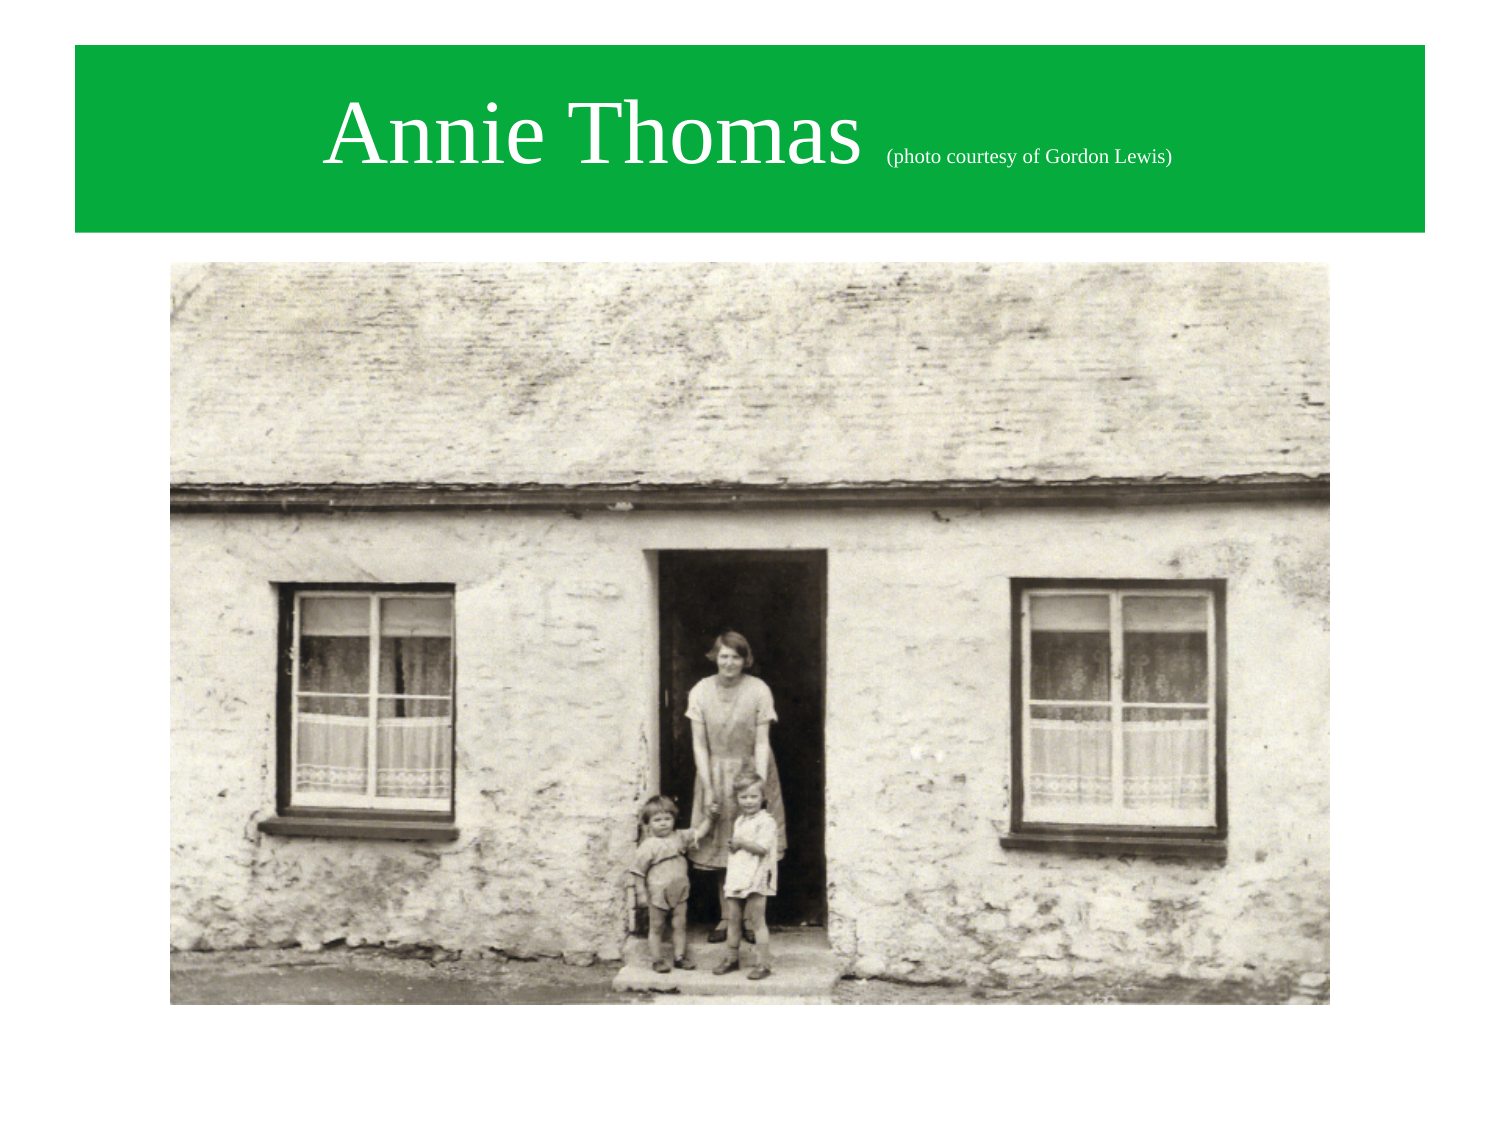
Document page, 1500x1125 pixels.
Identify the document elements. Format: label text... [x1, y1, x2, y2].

title Annie Thomas (photo courtesy of Gordon Lewis) [75, 45, 1425, 233]
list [170, 262, 1330, 1006]
